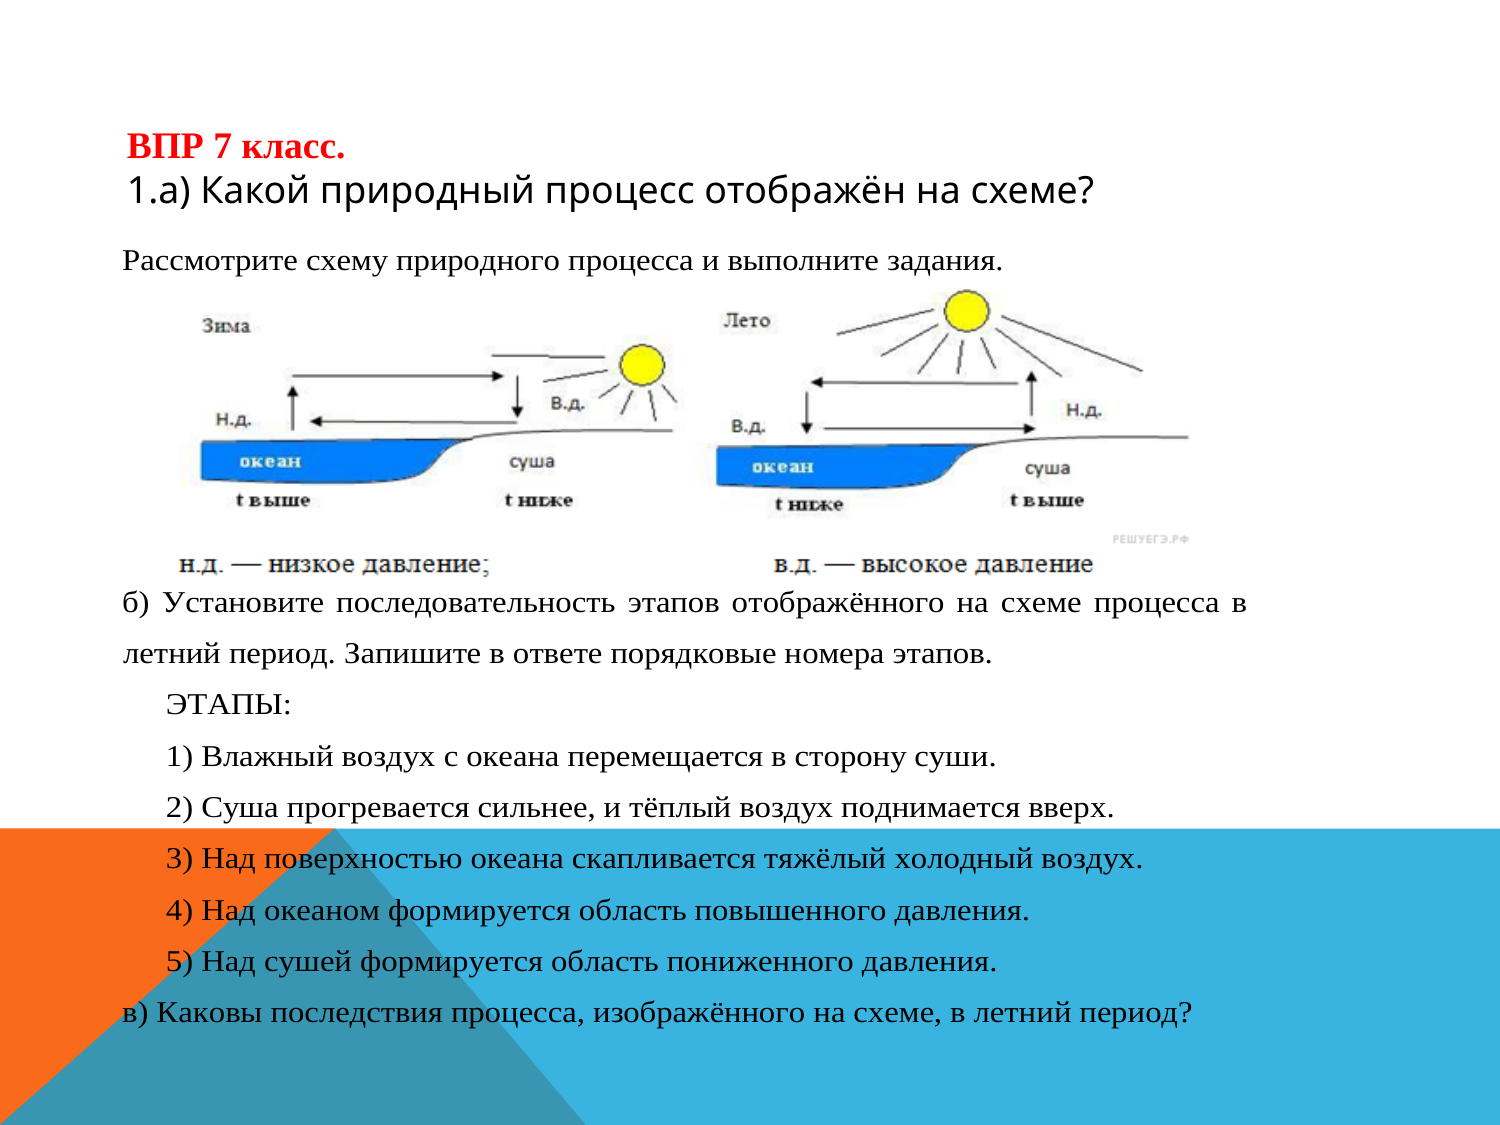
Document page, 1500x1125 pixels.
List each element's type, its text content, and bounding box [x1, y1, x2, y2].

text_box ВПР 7 класс. 1.а) Какой природный процесс отображён на схеме? [112, 113, 1376, 264]
picture [121, 243, 1378, 1047]
